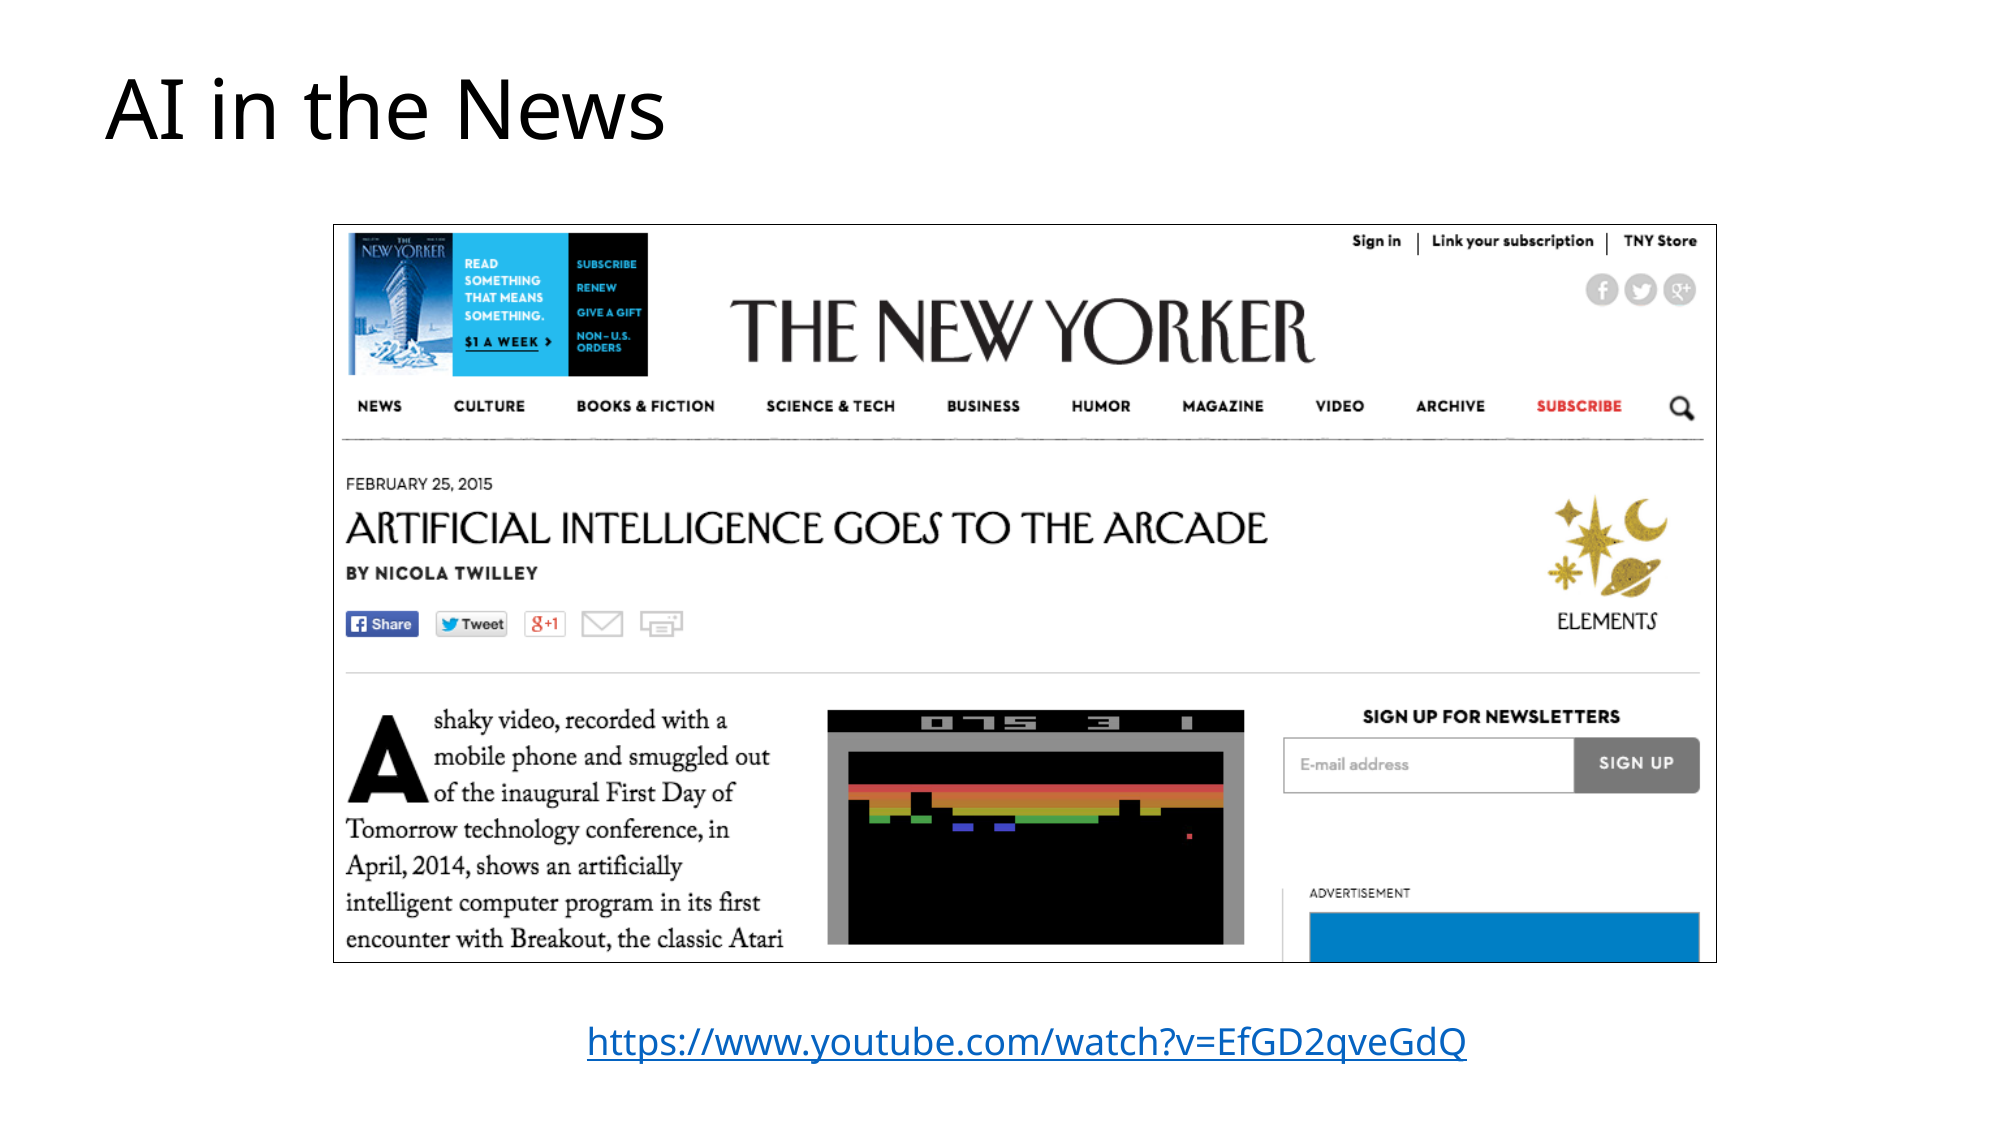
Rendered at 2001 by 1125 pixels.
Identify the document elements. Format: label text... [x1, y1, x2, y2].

picture [333, 224, 1717, 963]
title AI in the News [90, 60, 1816, 164]
text_box https://www.youtube.com/watch?v=EfGD2qveGdQ [166, 1008, 1888, 1080]
